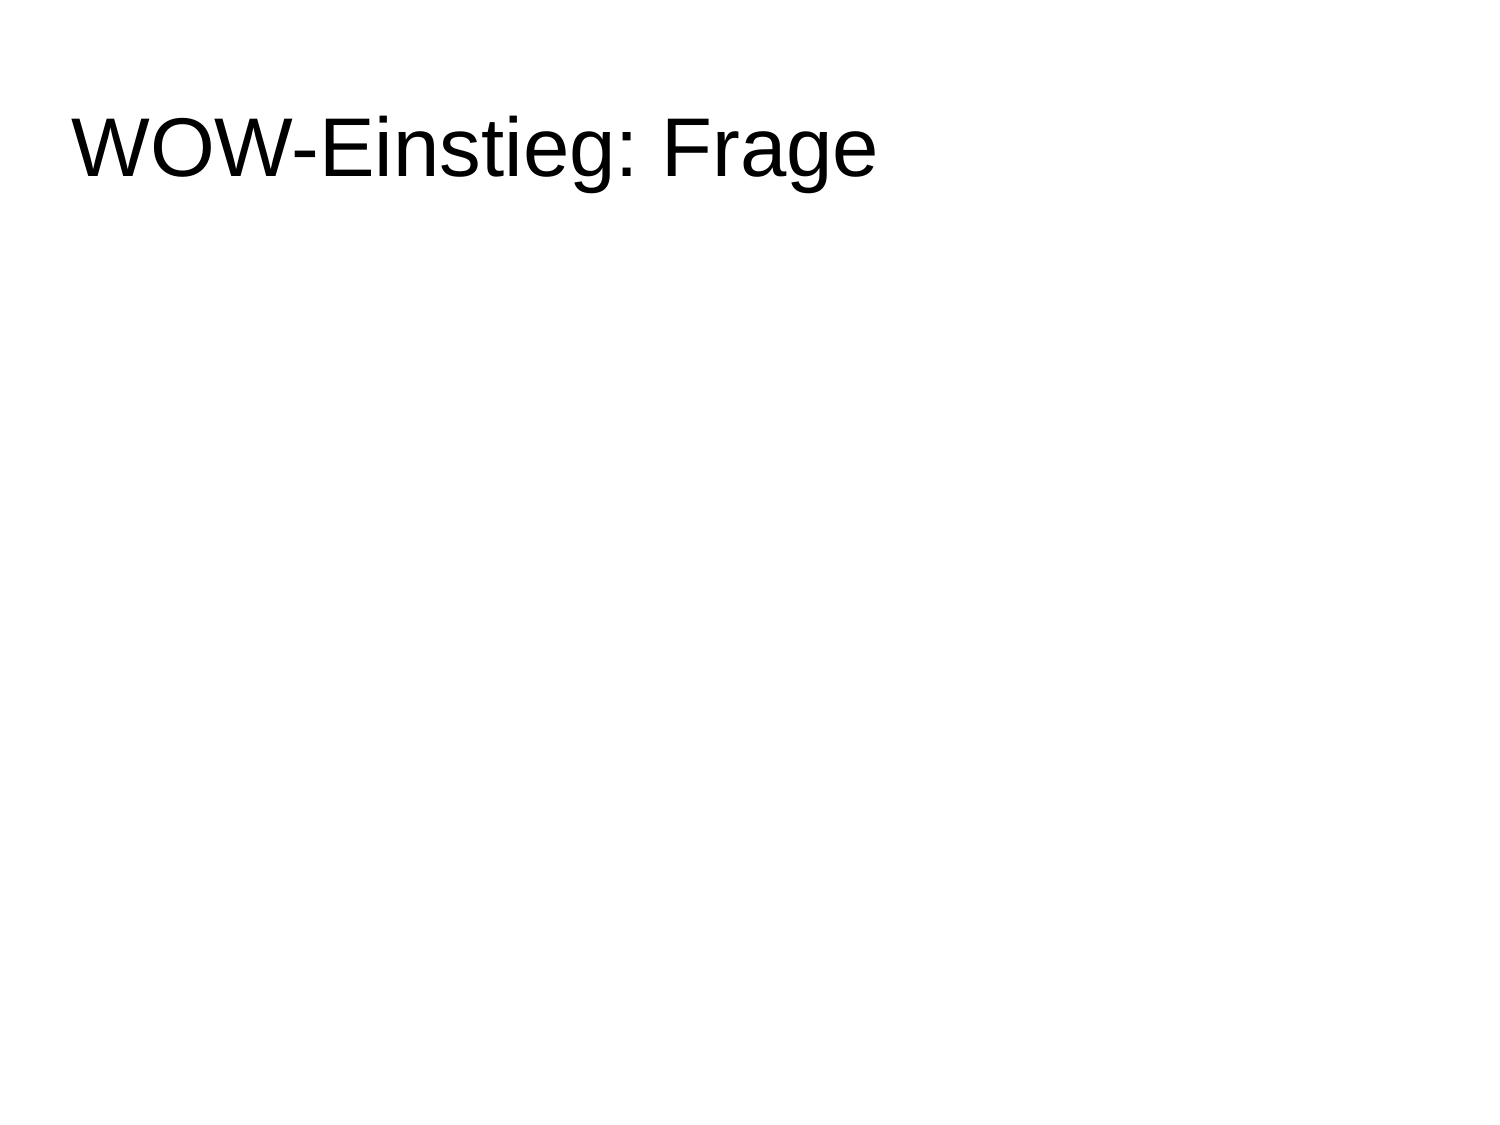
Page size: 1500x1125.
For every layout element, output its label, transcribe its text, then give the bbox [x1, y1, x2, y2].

title WOW-Einstieg: Frage [65, 38, 1435, 200]
